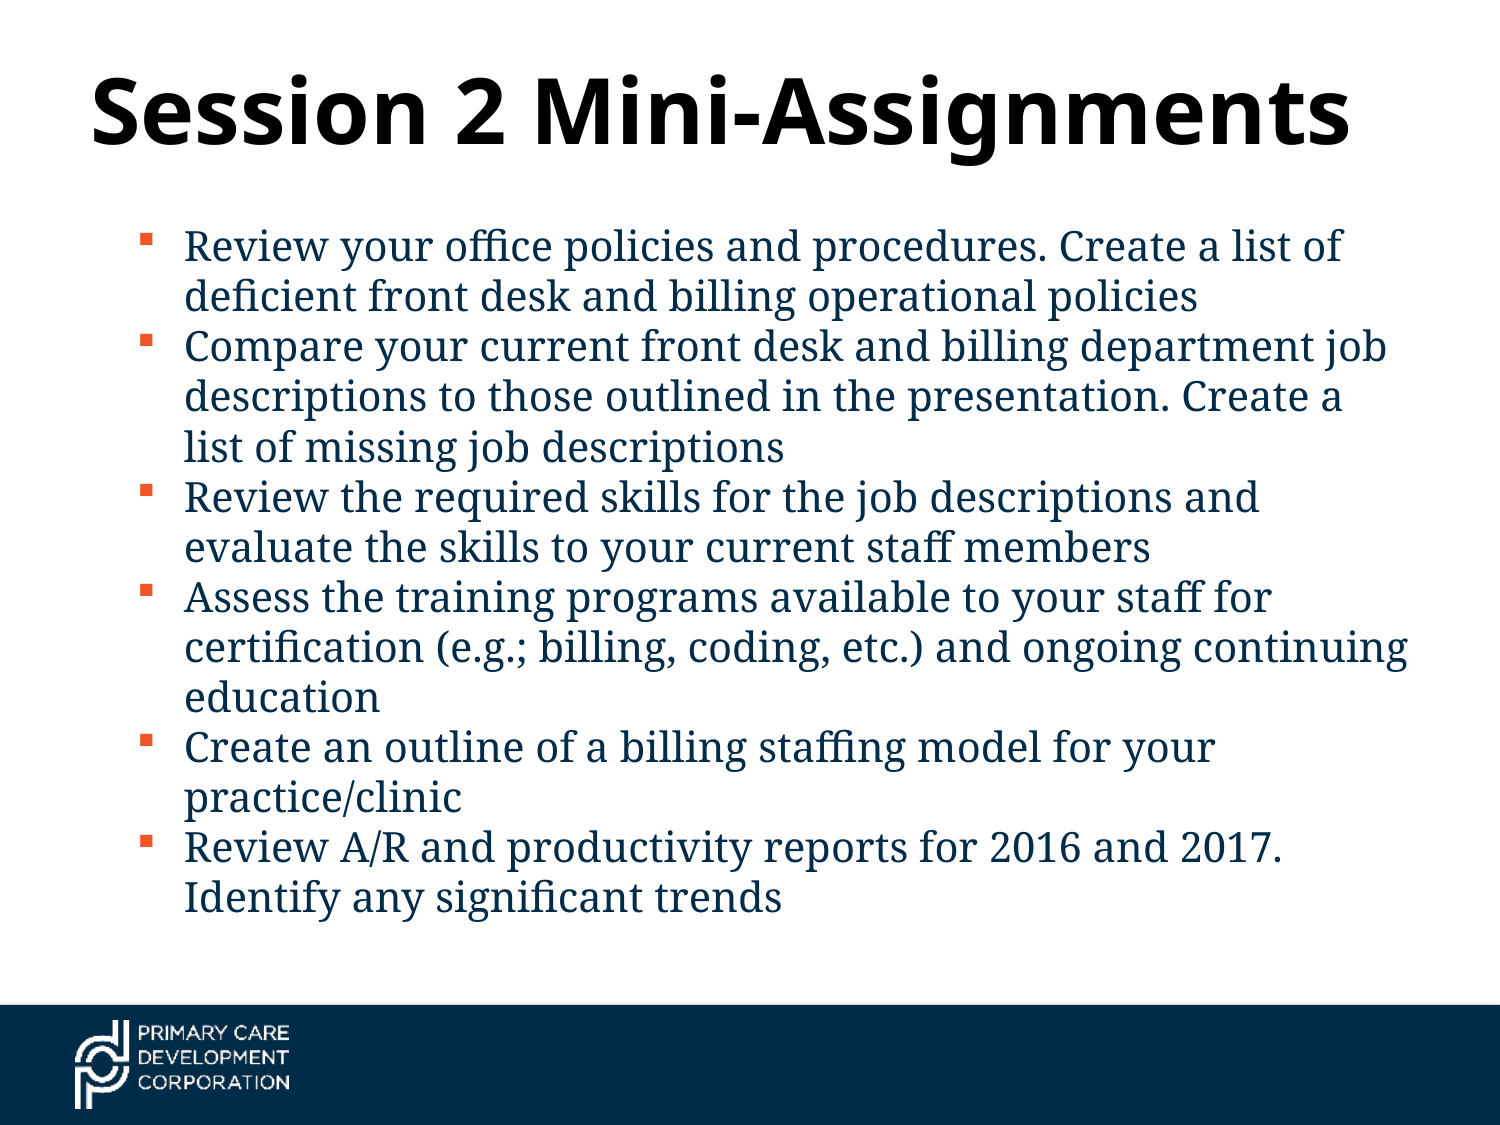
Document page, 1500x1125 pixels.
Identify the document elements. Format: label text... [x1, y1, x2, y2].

list Review your office policies and procedures. Create a list of deficient front desk and billing operational policies Compare your current front desk and billing department job descriptions to those outlined in the presentation. Create a list of missing job descriptions Review the required skills for the job descriptions and evaluate the skills to your current staff members Assess the training programs available to your staff for certification (e.g.; billing, coding, etc.) and ongoing continuing education Create an outline of a billing staffing model for your practice/clinic Review A/R and productivity reports for 2016 and 2017. Identify any significant trends [75, 212, 1425, 931]
title Session 2 Mini-Assignments [75, 45, 1425, 212]
picture [75, 1020, 289, 1109]
